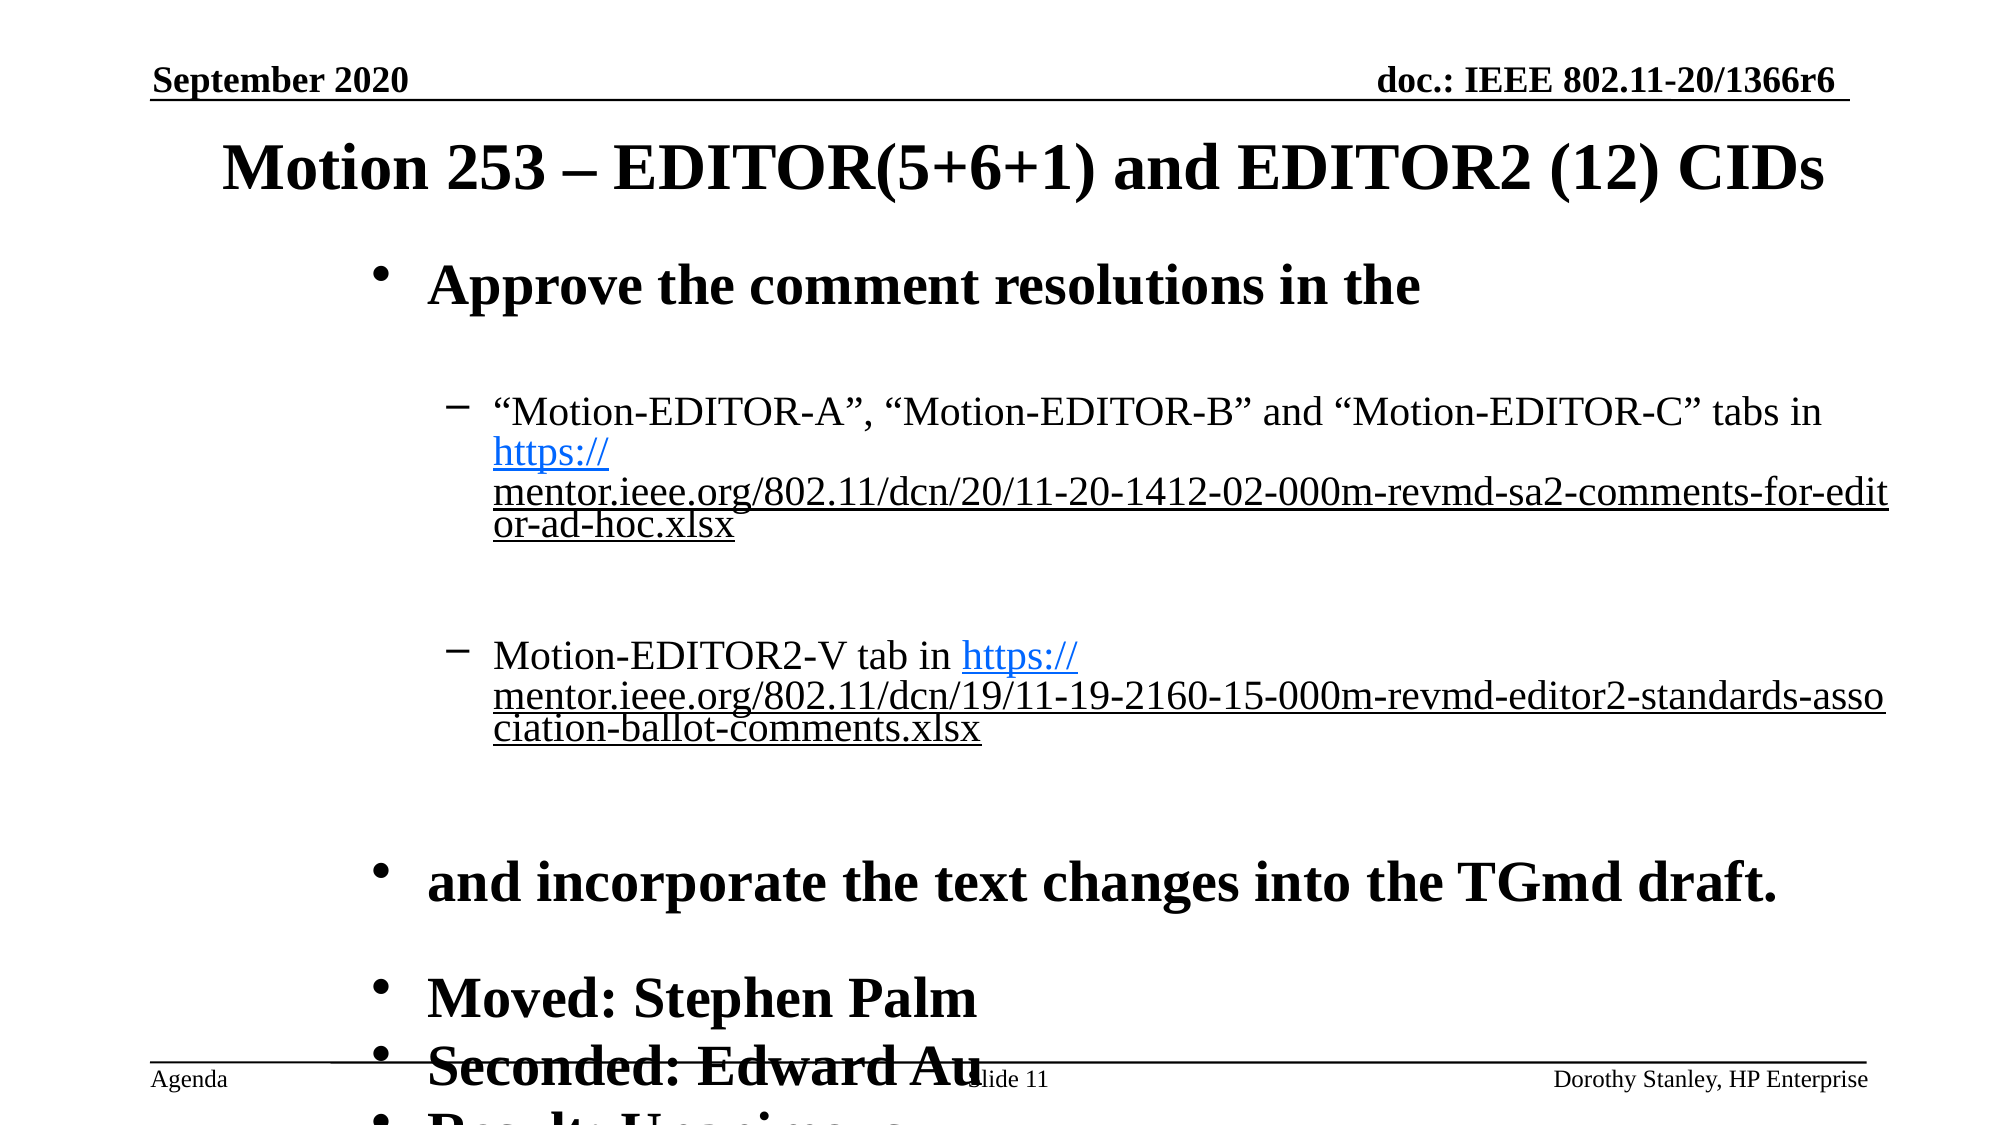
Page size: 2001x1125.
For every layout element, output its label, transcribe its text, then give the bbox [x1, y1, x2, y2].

footer Dorothy Stanley, HP Enterprise [1549, 1063, 1869, 1093]
title Motion 253 – EDITOR(5+6+1) and EDITOR2 (12) CIDs [200, 75, 1850, 250]
slide_number Slide 11 [966, 1063, 1051, 1093]
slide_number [152, 54, 567, 100]
list Approve the comment resolutions in the “Motion-EDITOR-A”, “Motion-EDITOR-B” and “Motion-EDITOR-C” tabs in https://mentor.ieee.org/802.11/dcn/20/11-20-1412-02-000m-revmd-sa2-comments-for-editor-ad-hoc.xlsx Motion-EDITOR2-V tab in https://mentor.ieee.org/802.11/dcn/19/11-19-2160-15-000m-revmd-editor2-standards-association-ballot-comments.xlsx and incorporate the text changes into the TGmd draft. Moved: Stephen Palm Seconded: Edward Au Result: Unanimous [356, 251, 1911, 1063]
